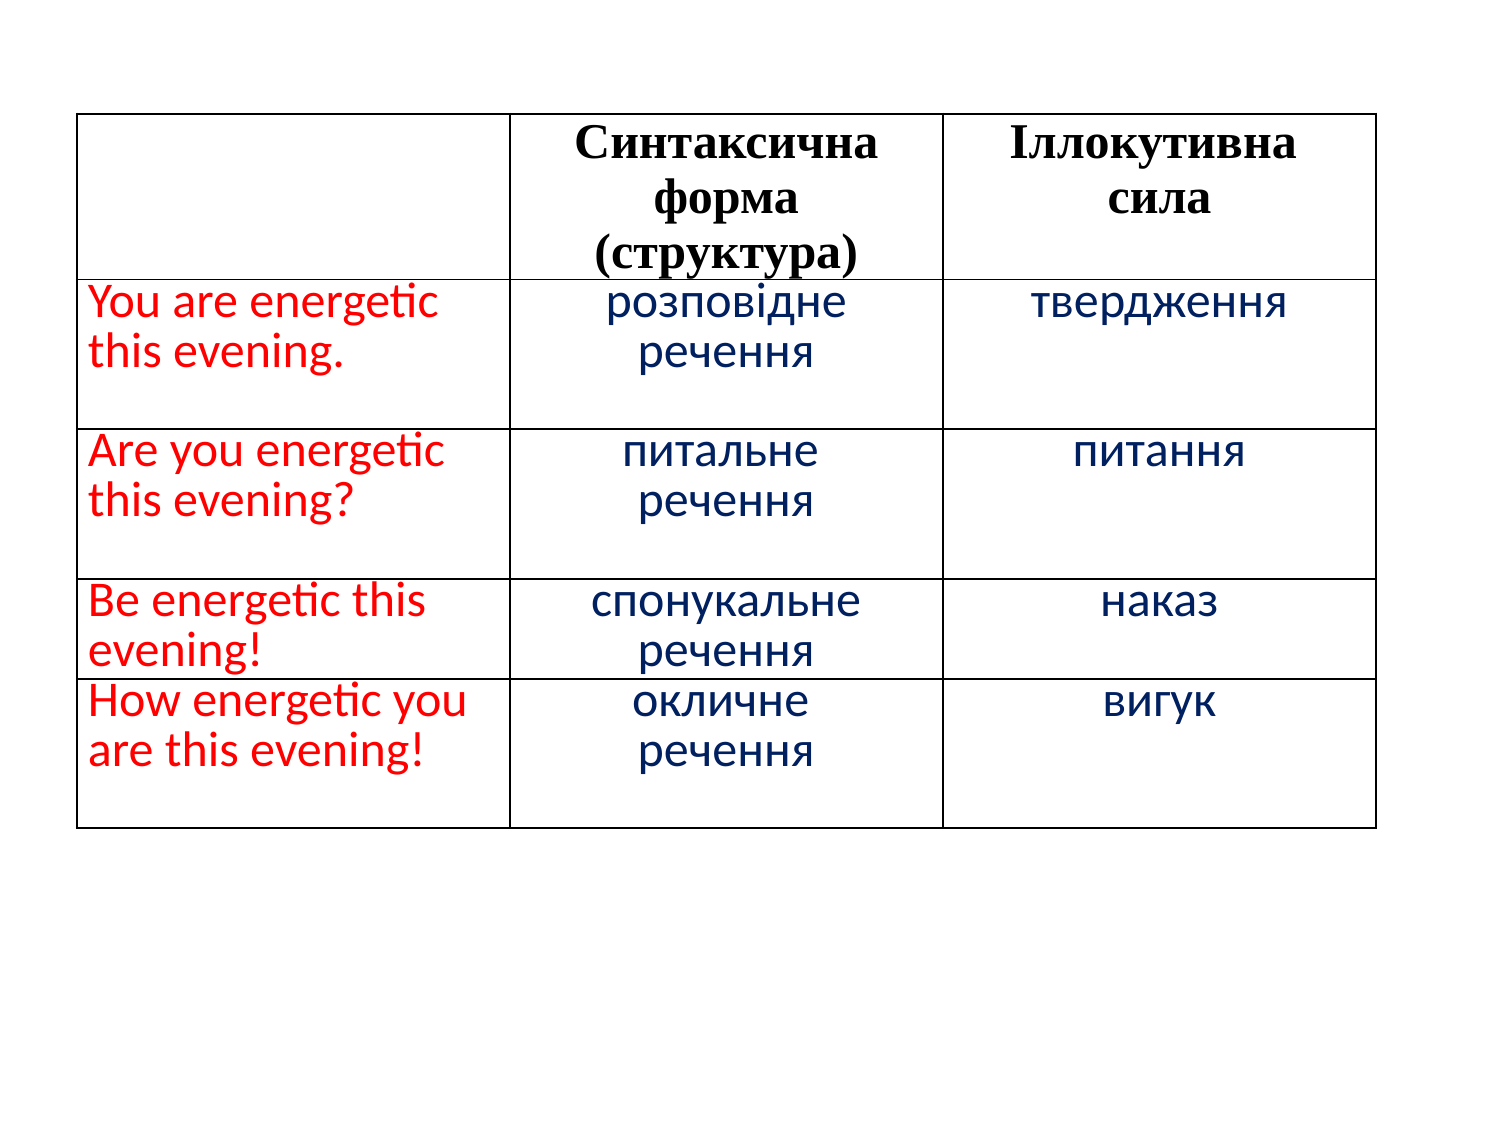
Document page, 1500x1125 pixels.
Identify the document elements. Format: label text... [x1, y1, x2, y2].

table_cell окличне речення [511, 680, 942, 827]
table_header Синтаксична форма (структура) [511, 115, 942, 279]
table_cell наказ [944, 580, 1375, 678]
table_cell How energetic you are this evening! [78, 680, 509, 827]
table_header Іллокутивна сила [944, 115, 1375, 279]
table_cell питальне речення [511, 430, 942, 578]
table_cell розповідне речення [511, 280, 942, 428]
table_cell твердження [944, 280, 1375, 428]
table_cell питання [944, 430, 1375, 578]
table_cell Be energetic this evening! [78, 580, 509, 678]
table_cell вигук [944, 680, 1375, 827]
table_cell спонукальне речення [511, 580, 942, 678]
table_header [78, 115, 509, 279]
table_cell You are energetic this evening. [78, 280, 509, 428]
table_cell Are you energetic this evening? [78, 430, 509, 578]
